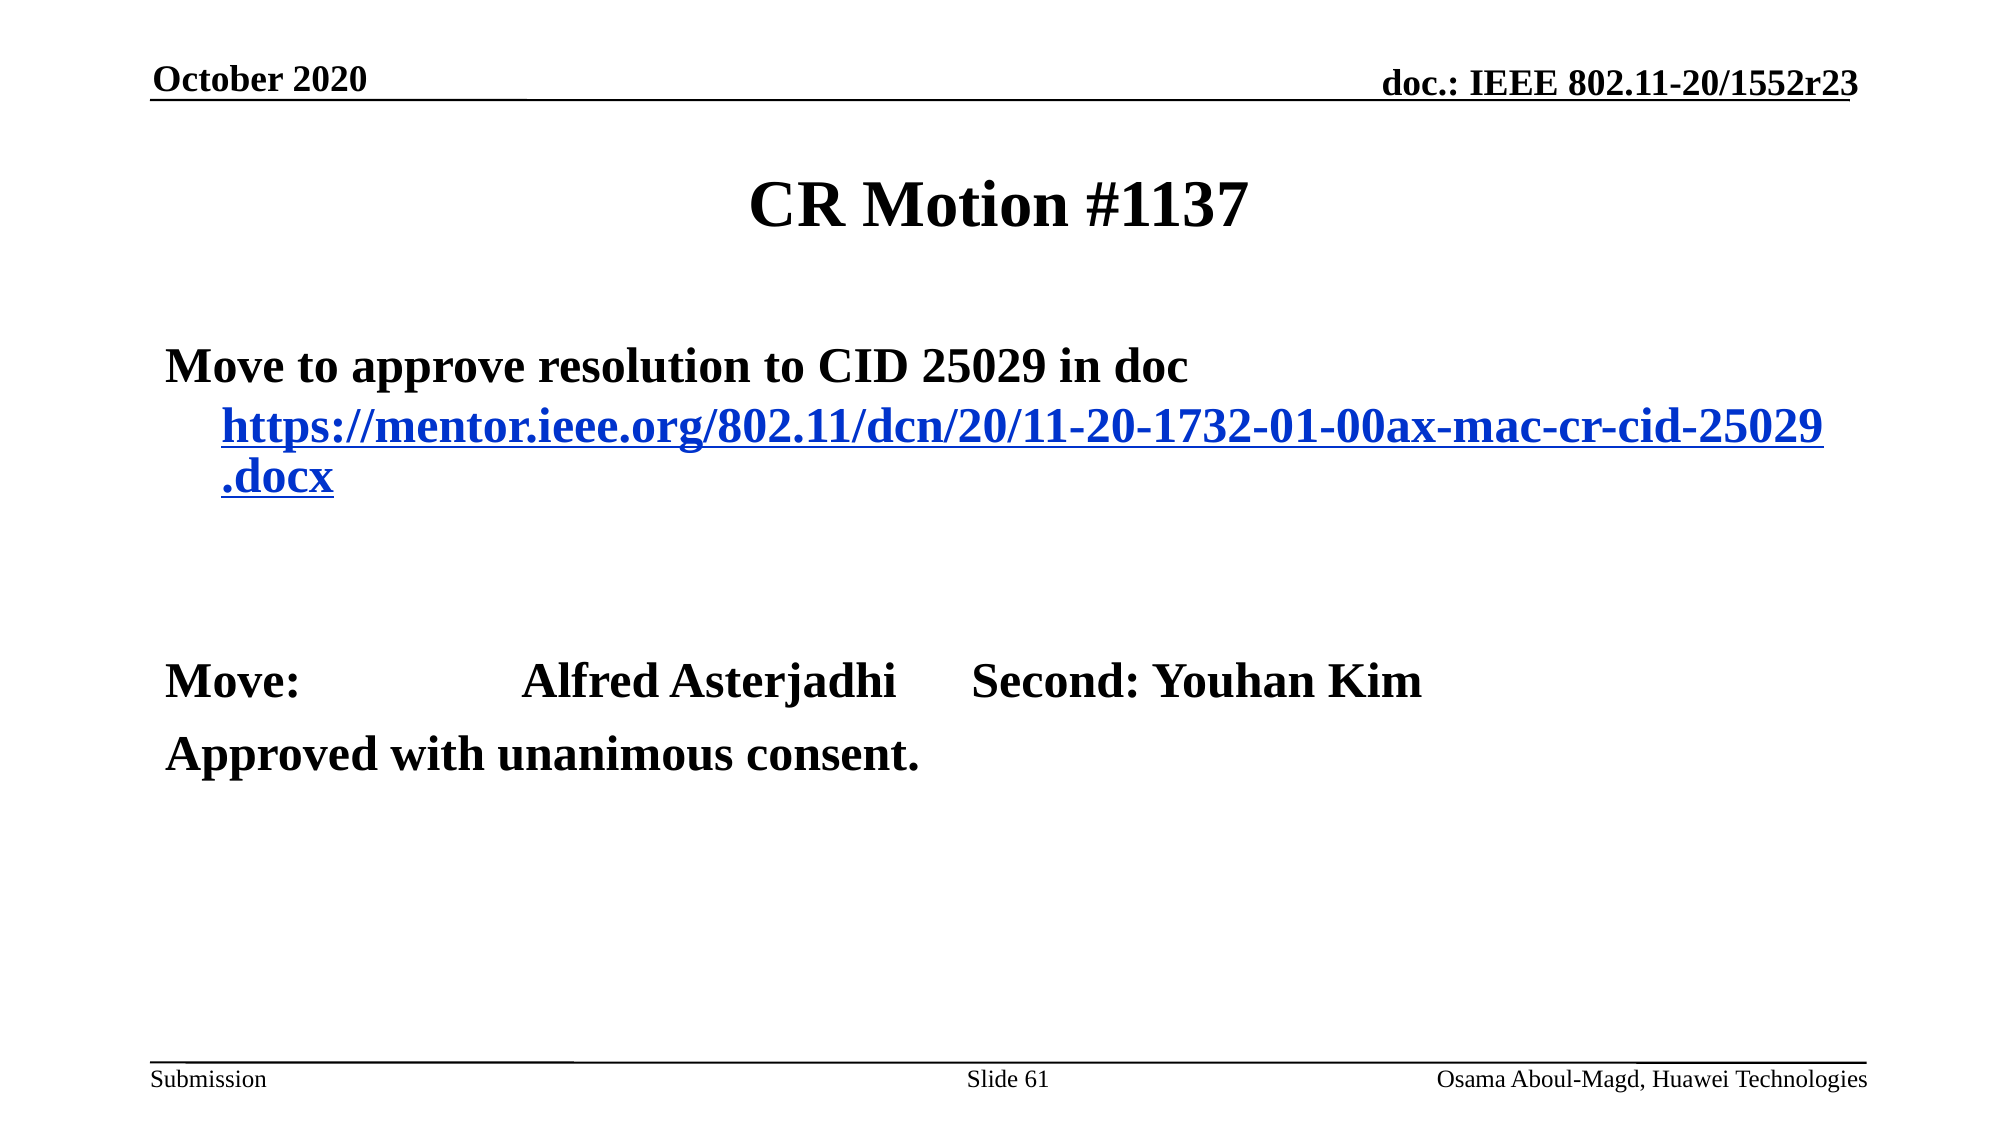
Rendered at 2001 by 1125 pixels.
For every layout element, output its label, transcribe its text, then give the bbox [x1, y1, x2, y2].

footer Osama Aboul-Magd, Huawei Technologies [1171, 1061, 1869, 1093]
title CR Motion #1137 [149, 112, 1850, 288]
list Move to approve resolution to CID 25029 in doc https://mentor.ieee.org/802.11/dcn/20/11-20-1732-01-00ax-mac-cr-cid-25029.docx Move: Alfred Asterjadhi Second: Youhan Kim Approved with unanimous consent. [149, 324, 1850, 1000]
slide_number Slide 61 [950, 1061, 1067, 1123]
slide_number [152, 54, 563, 100]
